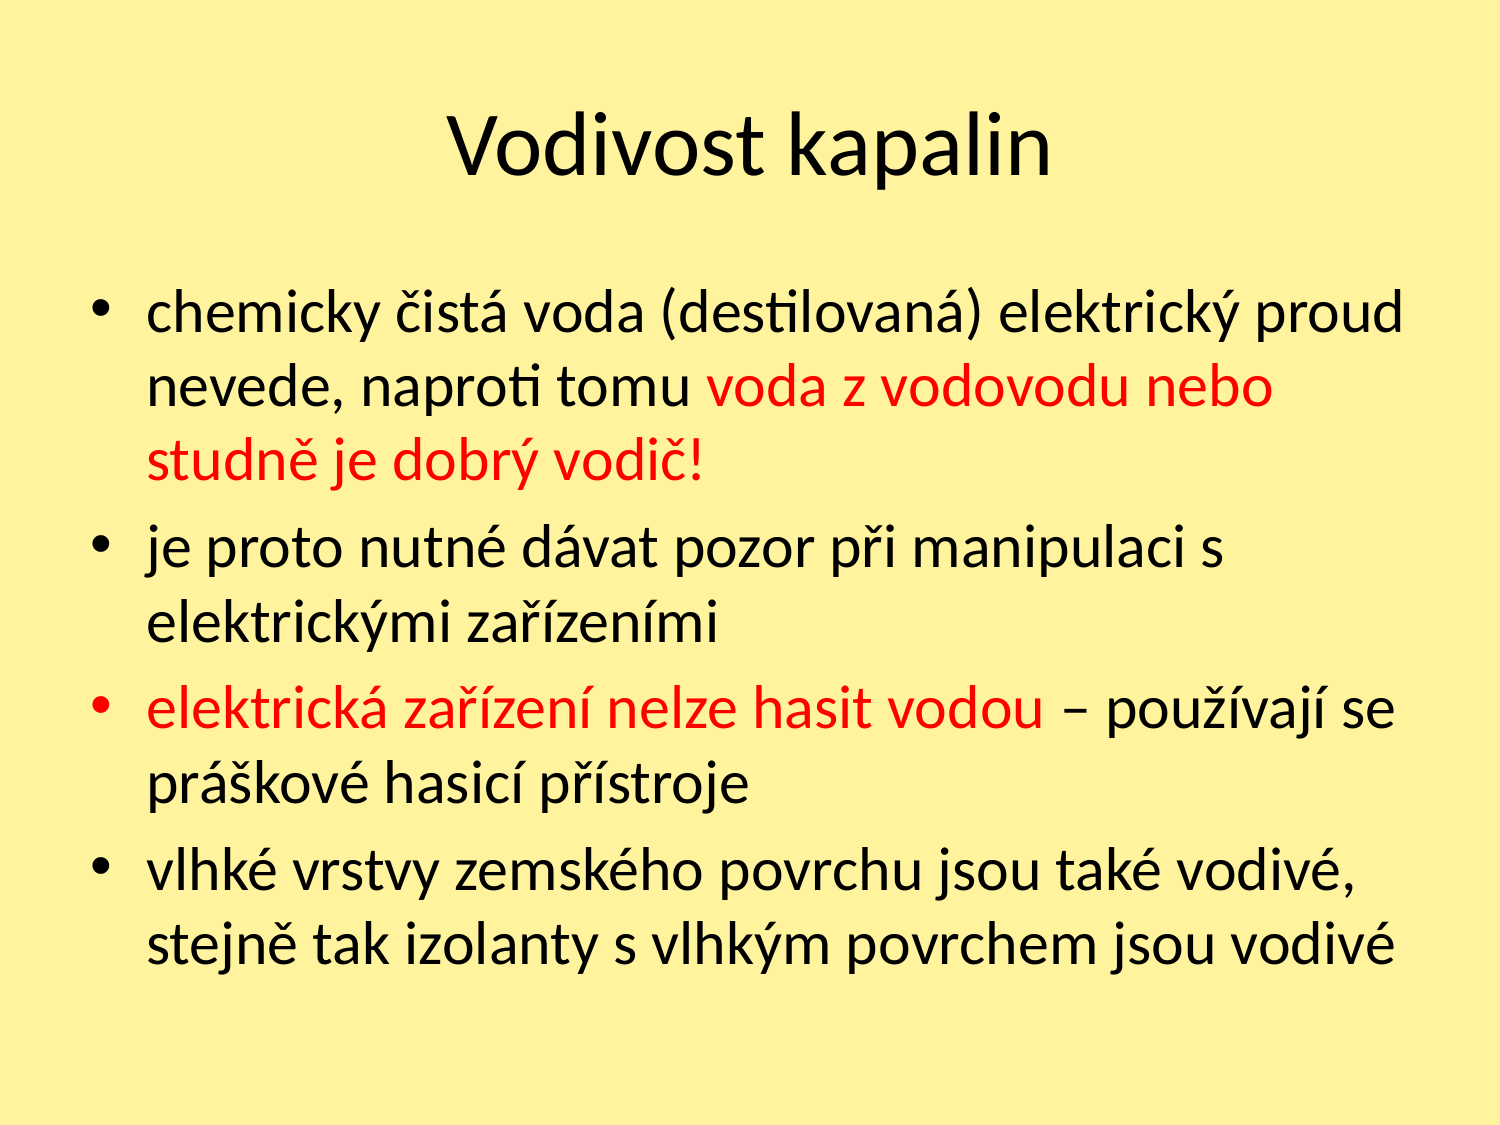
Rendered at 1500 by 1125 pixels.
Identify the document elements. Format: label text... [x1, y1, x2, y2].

title Vodivost kapalin [75, 45, 1425, 233]
list chemicky čistá voda (destilovaná) elektrický proud nevede, naproti tomu voda z vodovodu nebo studně je dobrý vodič! je proto nutné dávat pozor při manipulaci s elektrickými zařízeními elektrická zařízení nelze hasit vodou – používají se práškové hasicí přístroje vlhké vrstvy zemského povrchu jsou také vodivé, stejně tak izolanty s vlhkým povrchem jsou vodivé [75, 262, 1425, 1005]
